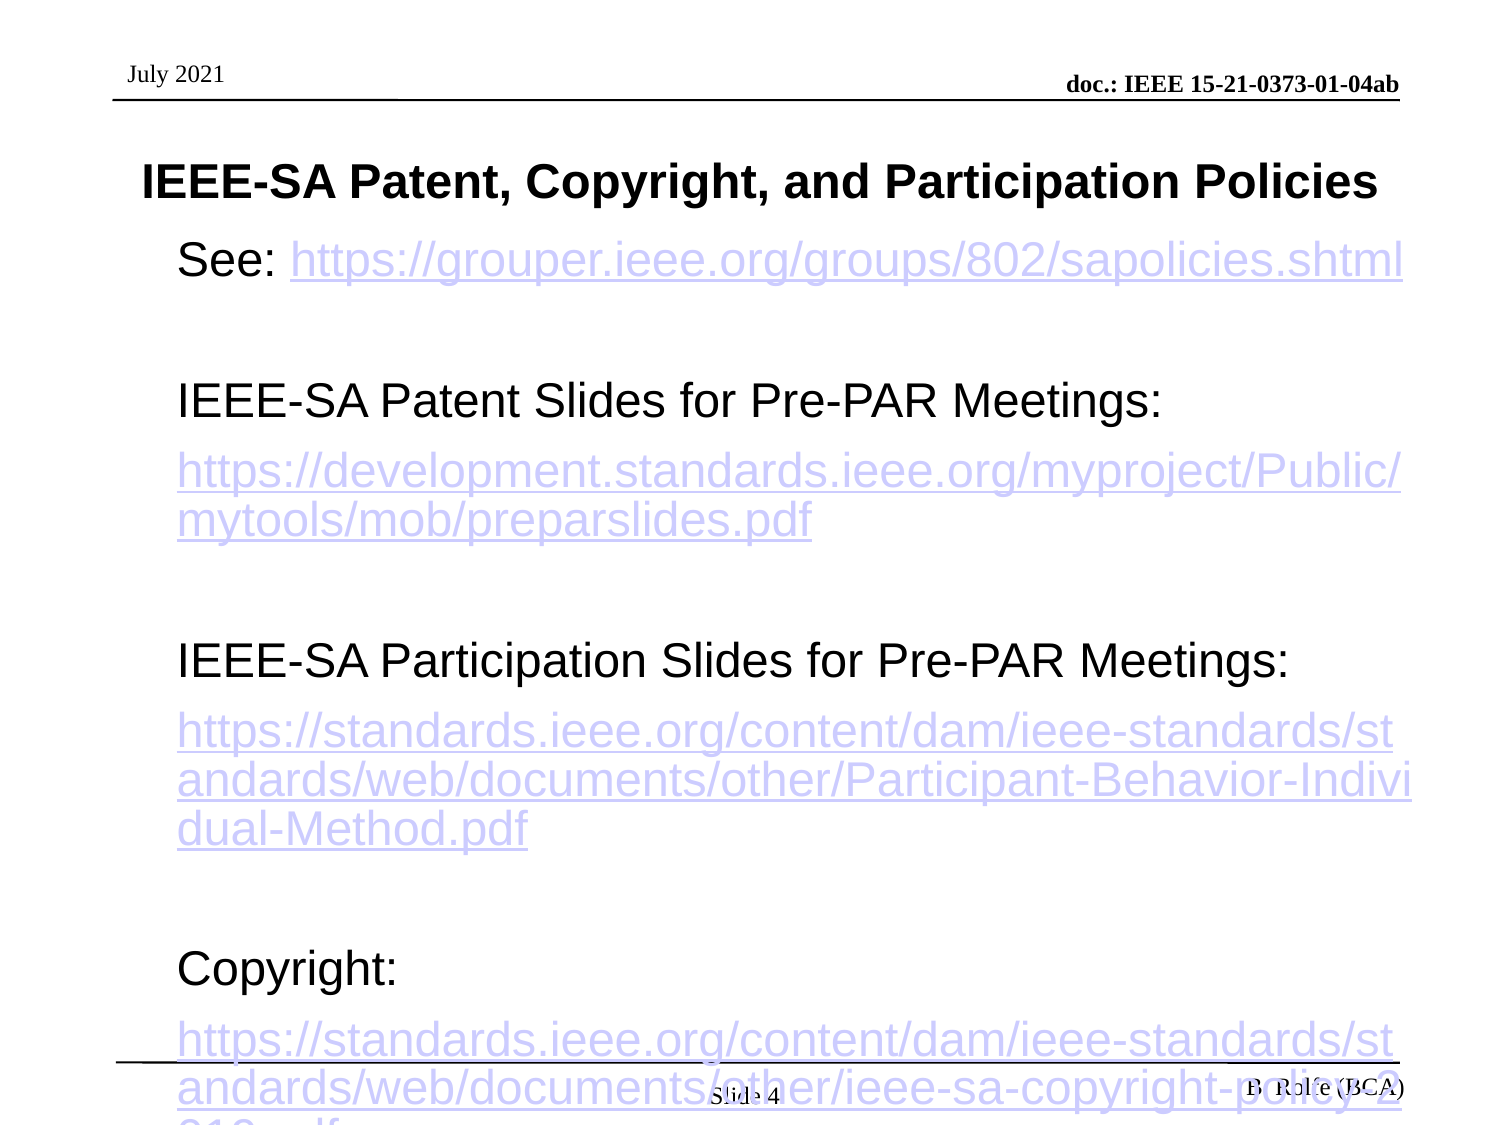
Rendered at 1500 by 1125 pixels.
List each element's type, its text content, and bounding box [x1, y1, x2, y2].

list See: https://grouper.ieee.org/groups/802/sapolicies.shtml IEEE-SA Patent Slides for Pre-PAR Meetings: https://development.standards.ieee.org/myproject/Public/mytools/mob/preparslides.pdf IEEE-SA Participation Slides for Pre-PAR Meetings: https://standards.ieee.org/content/dam/ieee-standards/standards/web/documents/other/Participant-Behavior-Individual-Method.pdf Copyright: https://standards.ieee.org/content/dam/ieee-standards/standards/web/documents/other/ieee-sa-copyright-policy-2019.pdf [161, 220, 1436, 953]
slide_number Slide 4 [690, 1075, 799, 1115]
title IEEE-SA Patent, Copyright, and Participation Policies [123, 113, 1398, 244]
